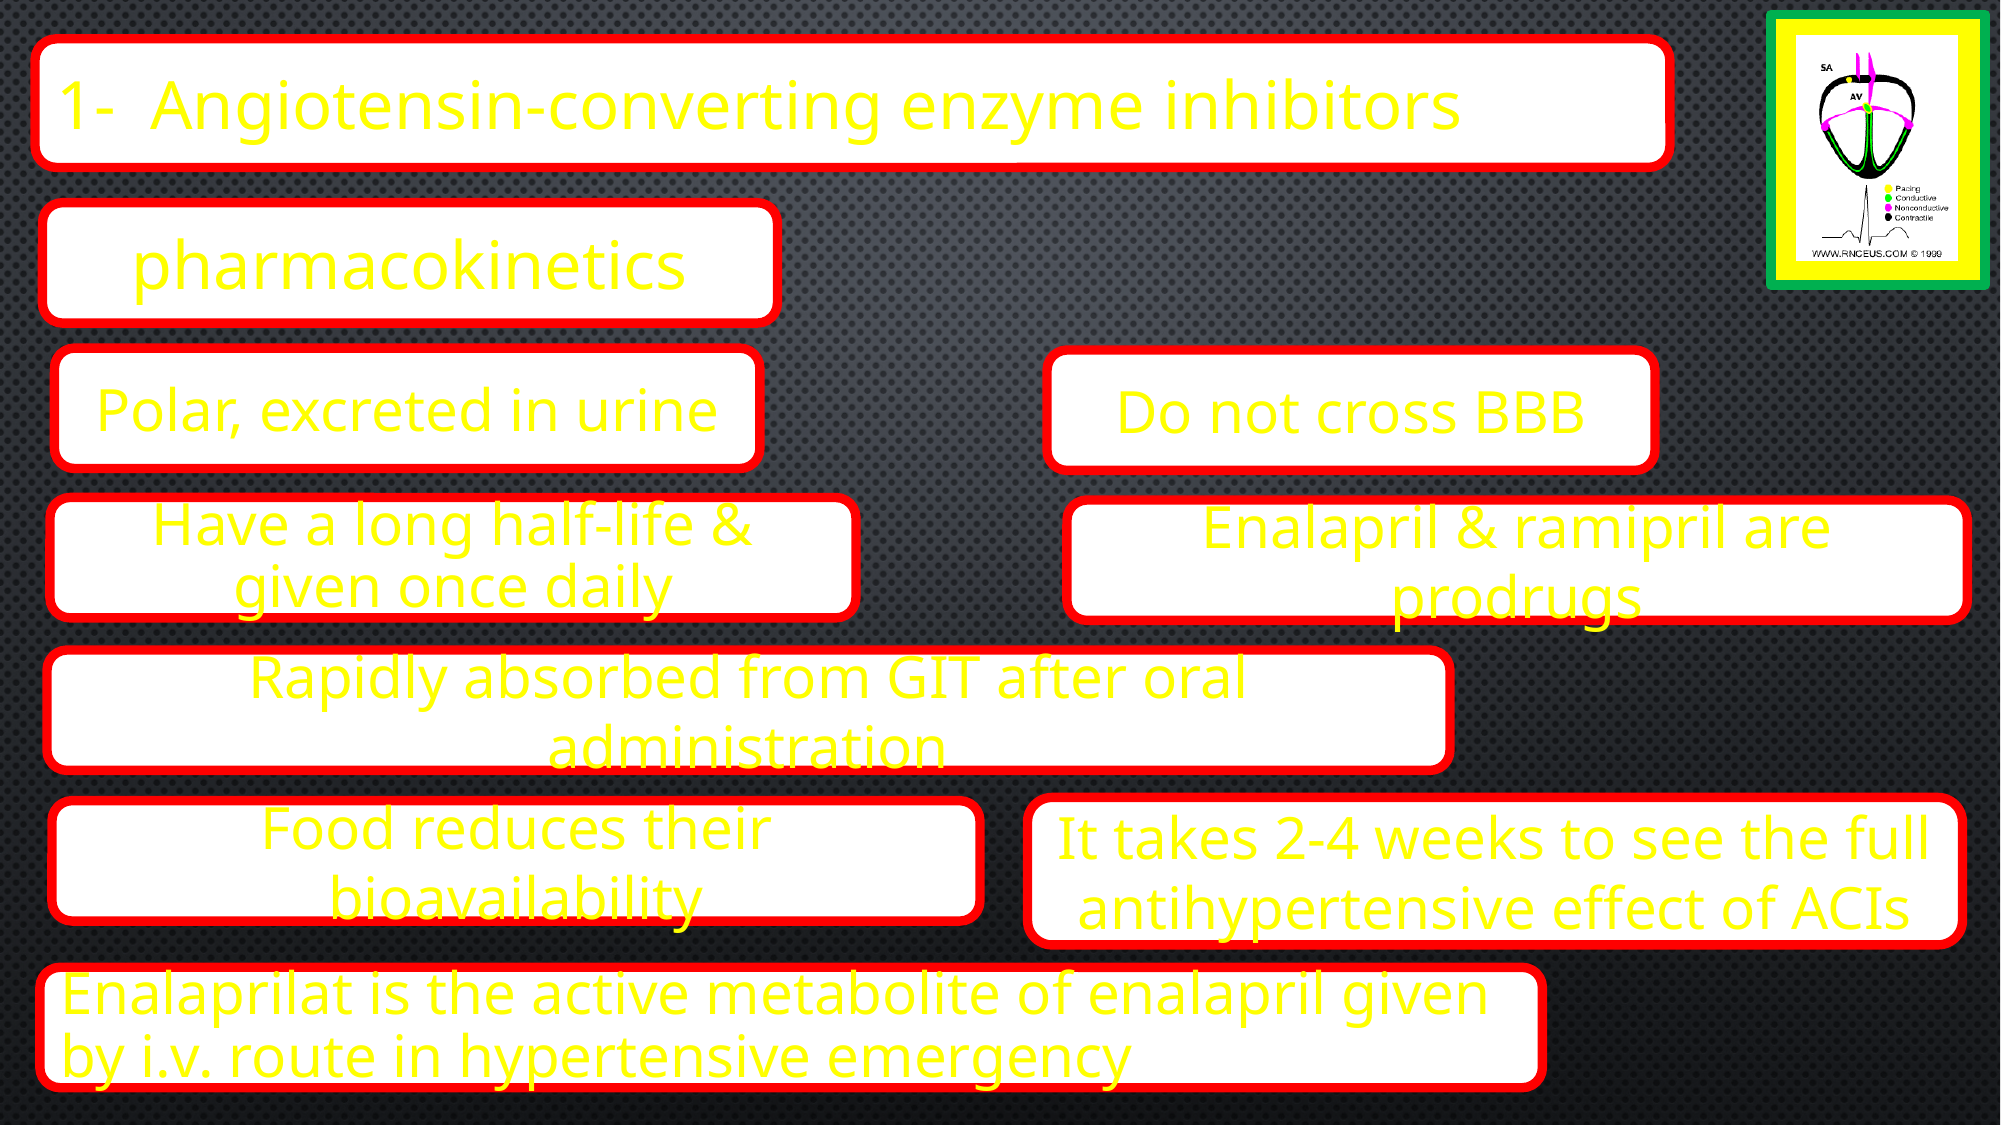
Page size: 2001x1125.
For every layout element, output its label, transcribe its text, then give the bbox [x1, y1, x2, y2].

text_box pharmacokinetics [40, 201, 780, 325]
text_box It takes 2-4 weeks to see the full antihypertensive effect of ACIs [1025, 795, 1965, 947]
text_box [1770, 13, 1987, 287]
text_box Do not cross BBB [1045, 348, 1657, 472]
text_box Enalaprilat is the active metabolite of enalapril given by i.v. route in hypertensive emergency [38, 965, 1544, 1090]
text_box Enalapril & ramipril are prodrugs [1065, 498, 1969, 622]
text_box Polar, excreted in urine [52, 346, 762, 471]
text_box 1- Angiotensin-converting enzyme inhibitors [33, 37, 1672, 170]
text_box Rapidly absorbed from GIT after oral administration [45, 648, 1452, 772]
text_box Food reduces their bioavailability [50, 799, 982, 923]
text_box Have a long half-life & given once daily [48, 495, 858, 620]
picture [1795, 35, 1959, 261]
